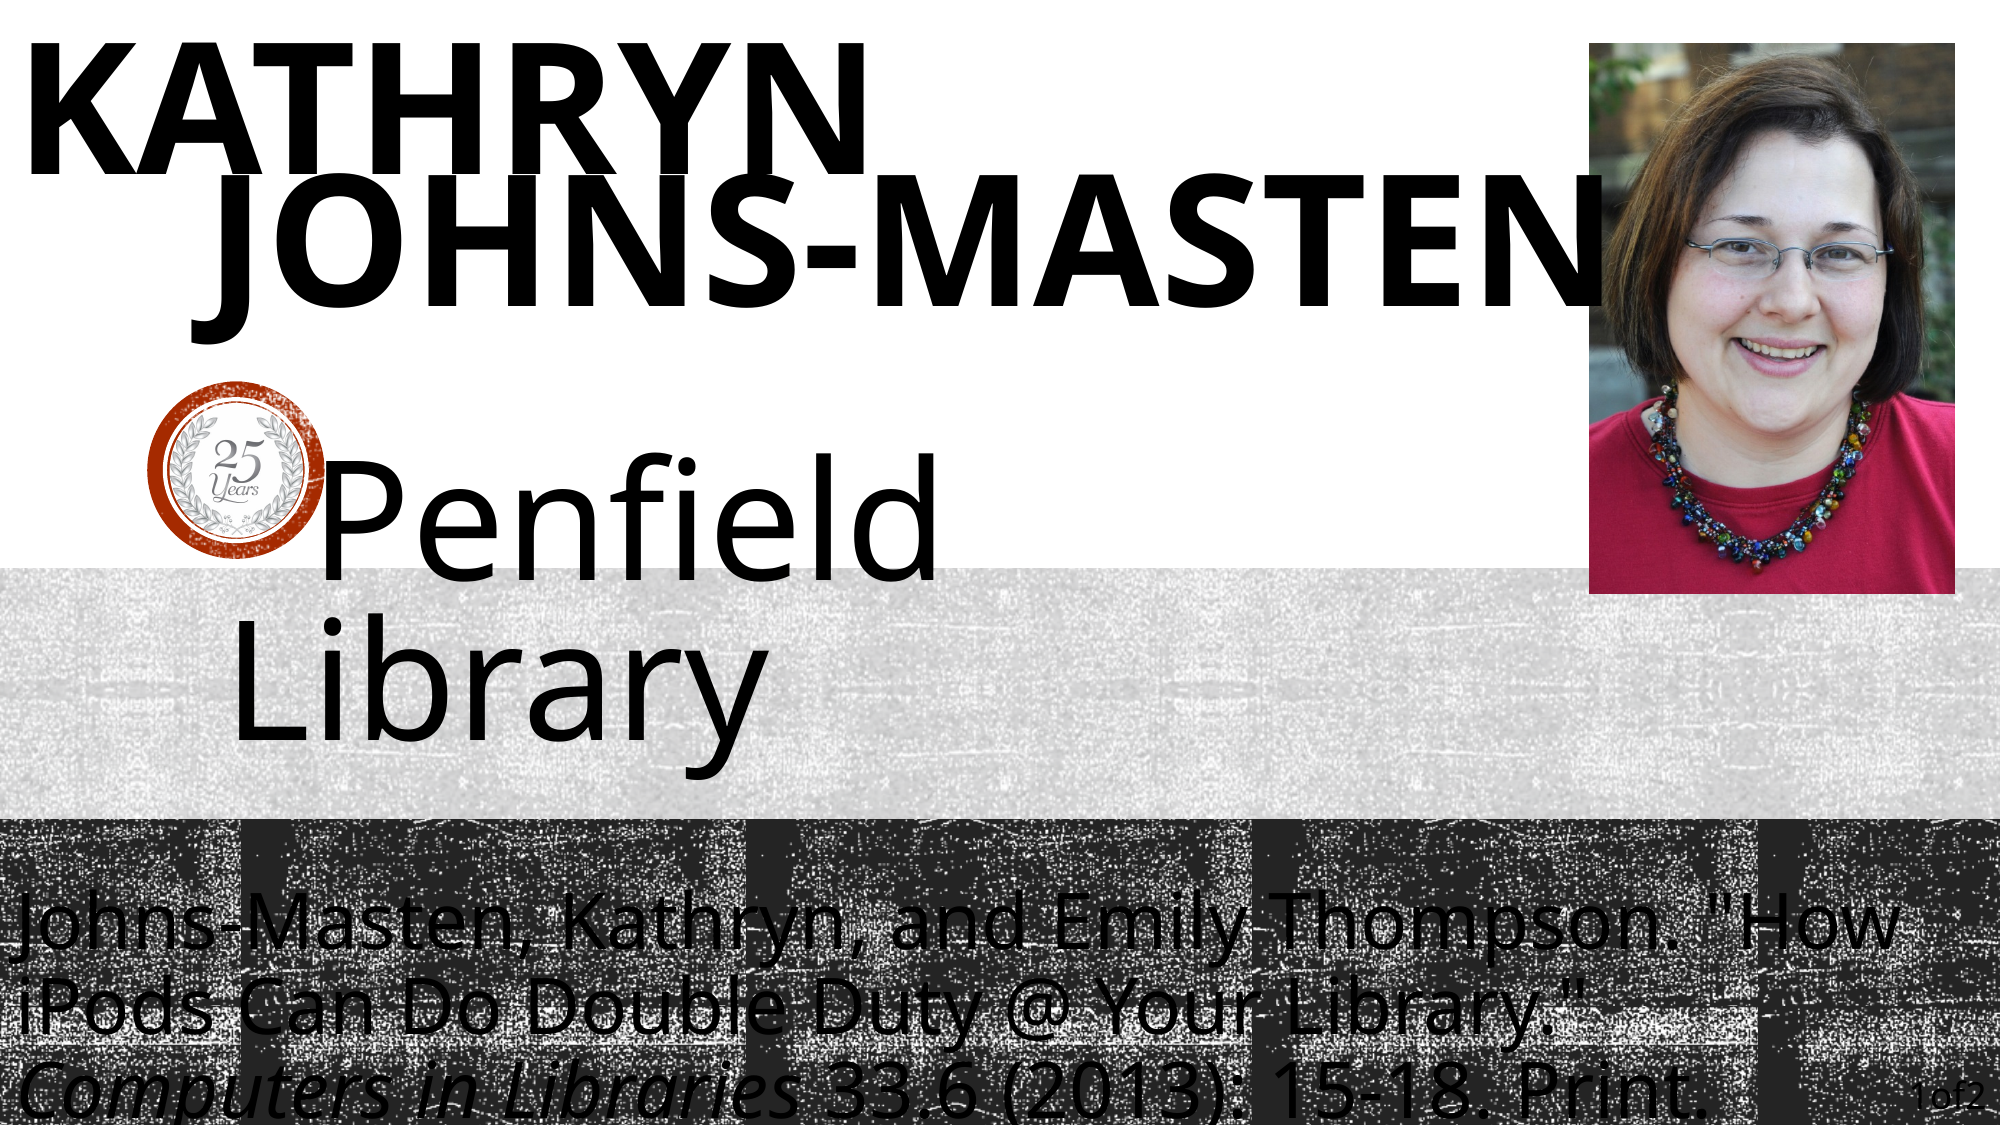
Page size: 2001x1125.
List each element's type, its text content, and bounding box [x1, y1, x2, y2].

list Penfield Library [208, 403, 1545, 696]
list Johns-Masten, Kathryn, and Emily Thompson. "How iPods Can Do Double Duty @ Your Library." Computers in Libraries 33.6 (2013): 15-18. Print. [0, 874, 2000, 1125]
title Kathryn Johns-Masten [0, 0, 2000, 403]
picture [0, 46, 2000, 819]
picture [169, 409, 208, 532]
text_box 1of2 [1893, 1064, 2000, 1125]
